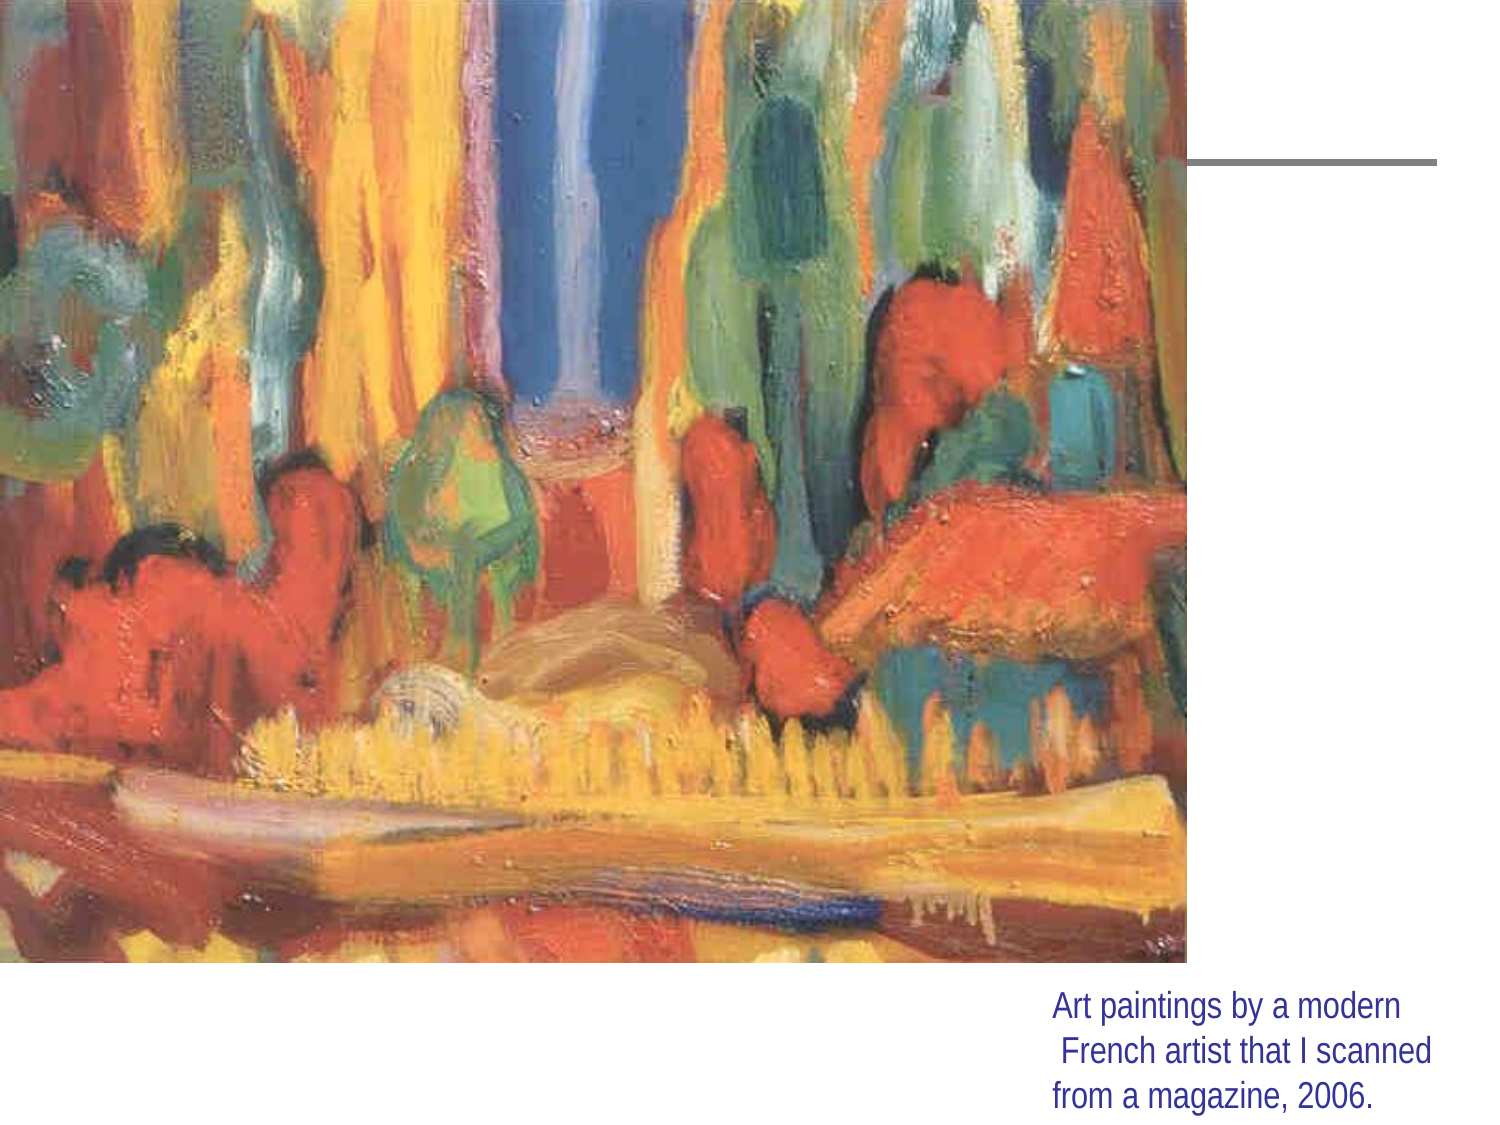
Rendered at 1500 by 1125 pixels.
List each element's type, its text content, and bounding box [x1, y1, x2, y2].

text_box Art paintings by a modern French artist that I scanned from a magazine, 2006. [1037, 973, 1500, 1124]
picture [0, 0, 1187, 963]
